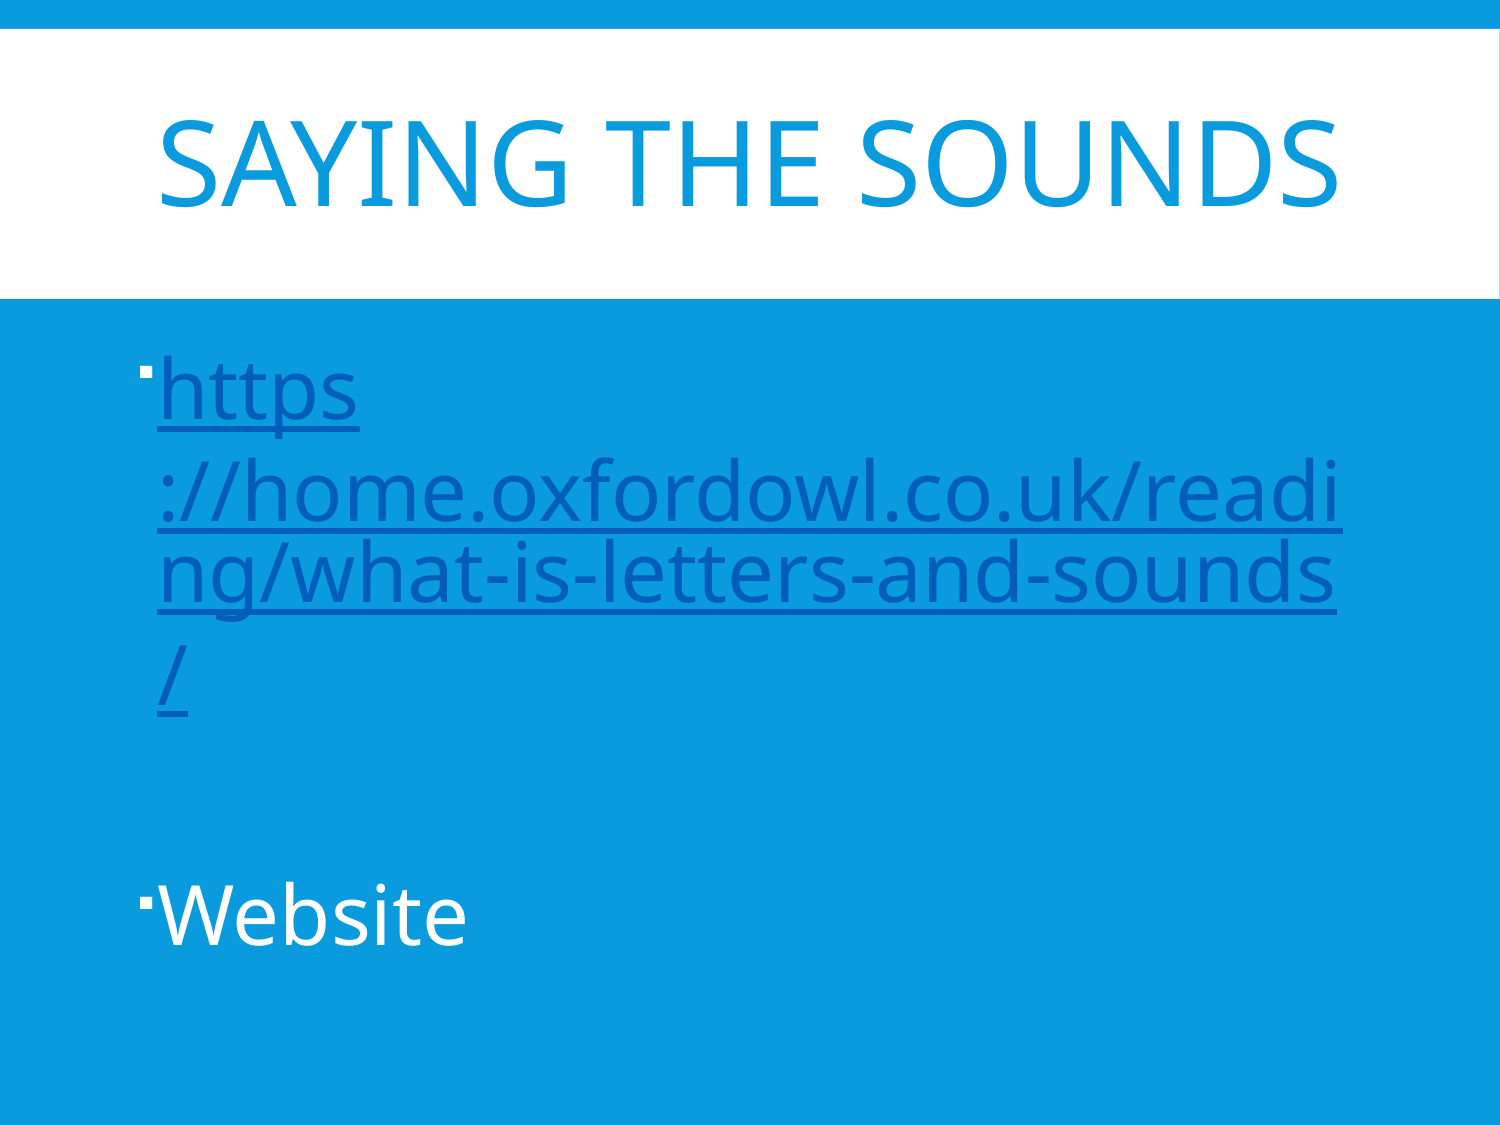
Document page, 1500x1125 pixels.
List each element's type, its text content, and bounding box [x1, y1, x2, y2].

title Saying the sounds [112, 46, 1388, 295]
list https://home.oxfordowl.co.uk/reading/what-is-letters-and-sounds/ Website [112, 329, 1388, 1020]
